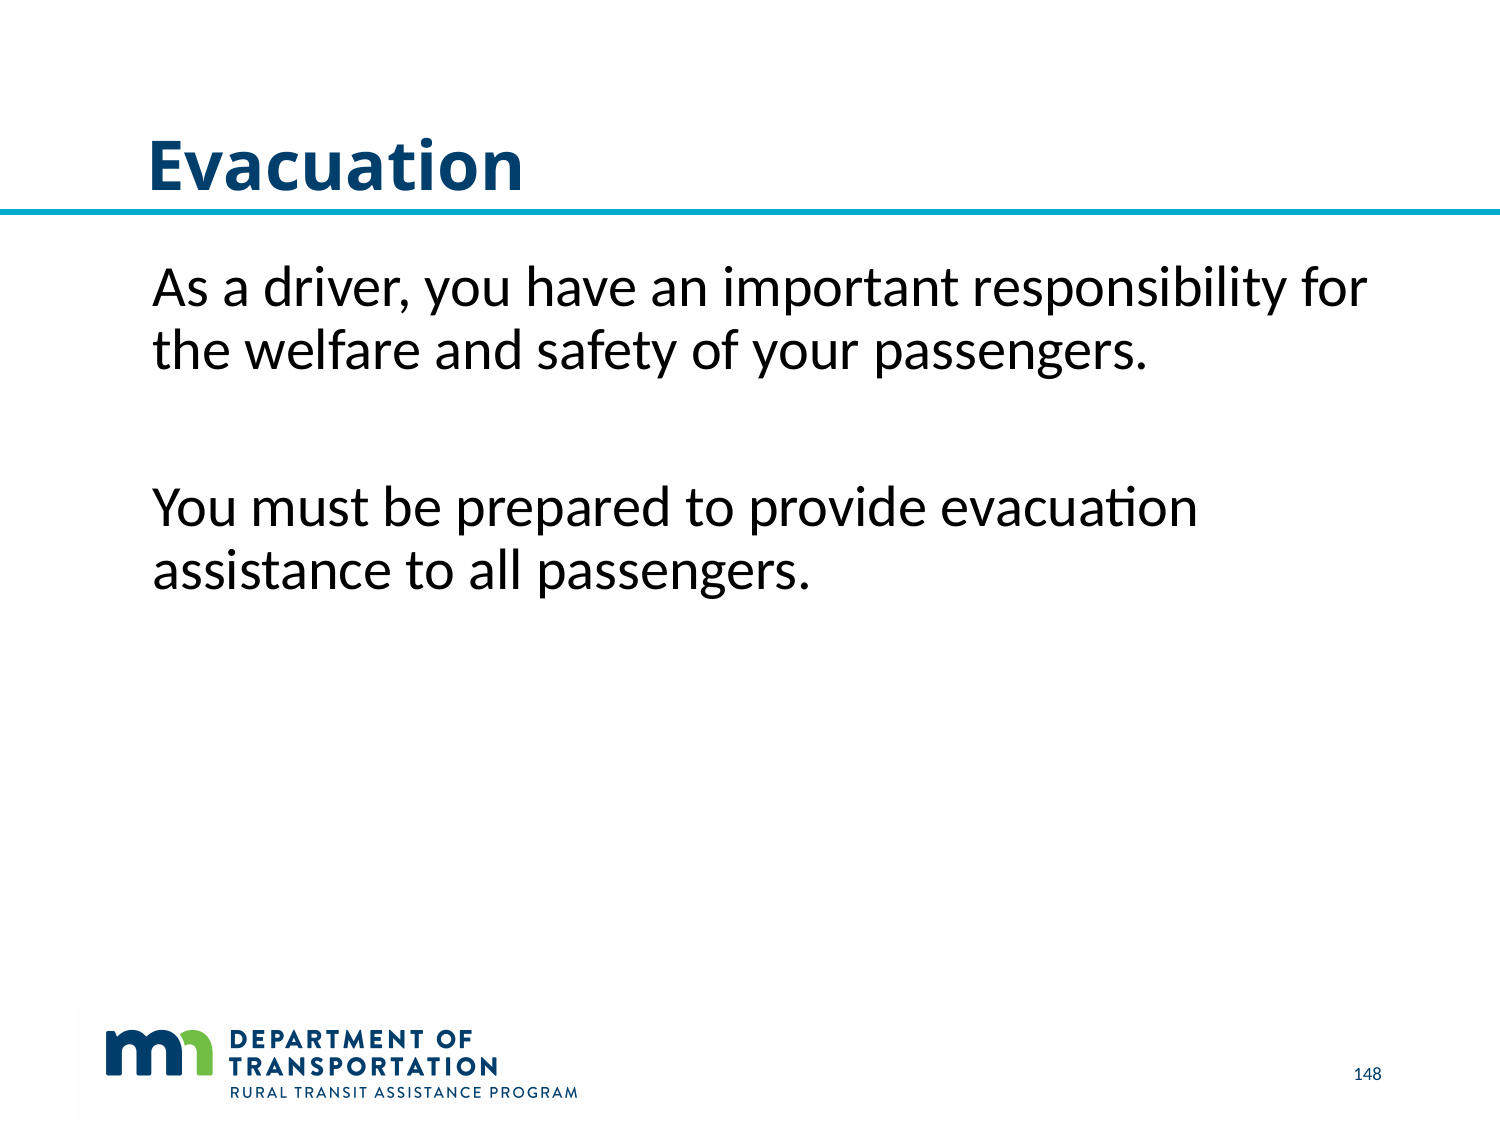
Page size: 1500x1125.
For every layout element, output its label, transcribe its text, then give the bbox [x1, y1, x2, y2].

picture [75, 1005, 607, 1122]
list As a driver, you have an important responsibility for the welfare and safety of your passengers. You must be prepared to provide evacuation assistance to all passengers. [137, 248, 1432, 963]
slide_number 148 [1059, 1042, 1397, 1103]
title Evacuation [131, 59, 1426, 278]
